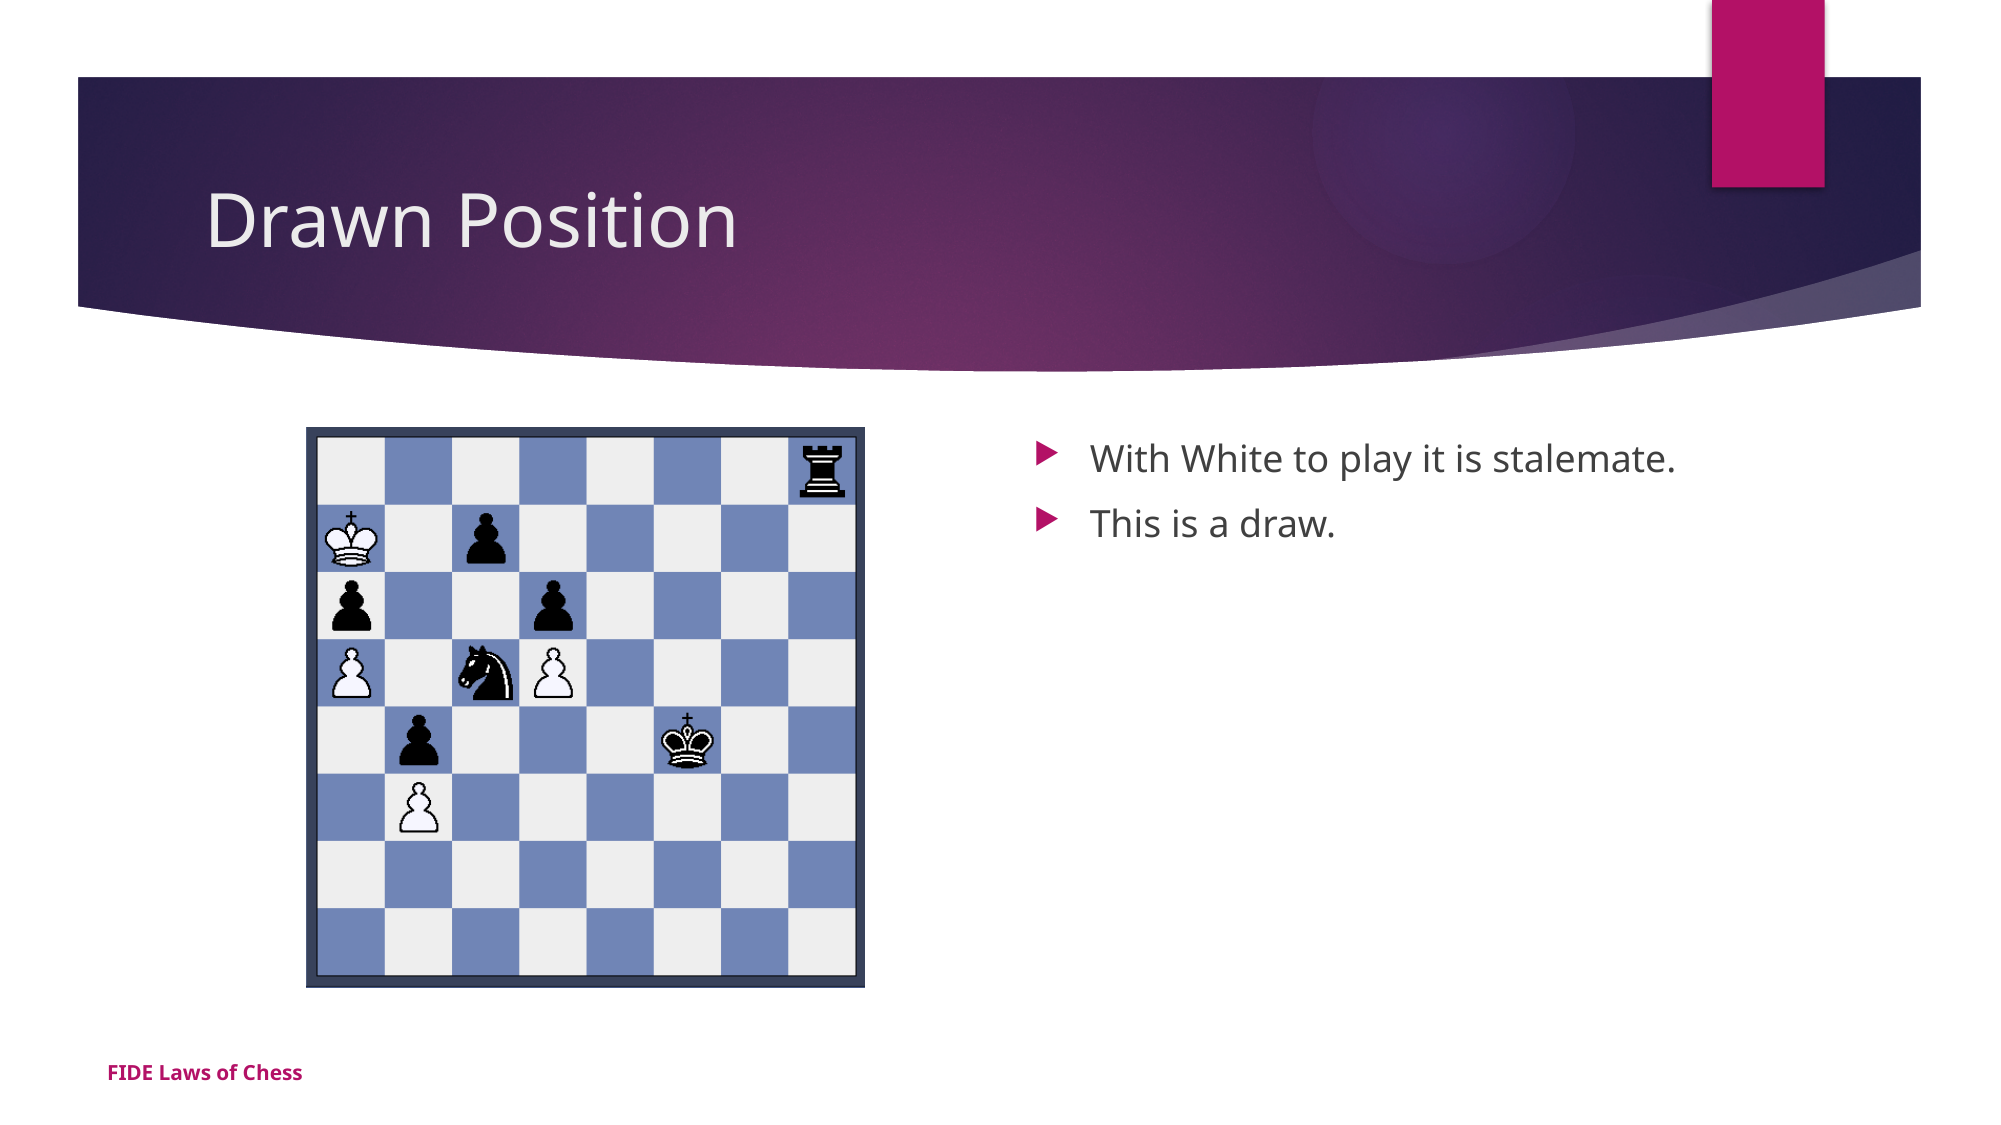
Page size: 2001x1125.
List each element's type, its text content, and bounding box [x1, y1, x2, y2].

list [305, 426, 865, 988]
list With White to play it is stalemate. This is a draw. [1018, 427, 1810, 988]
title Drawn Position [189, 159, 1627, 276]
footer FIDE Laws of Chess [92, 1048, 726, 1099]
